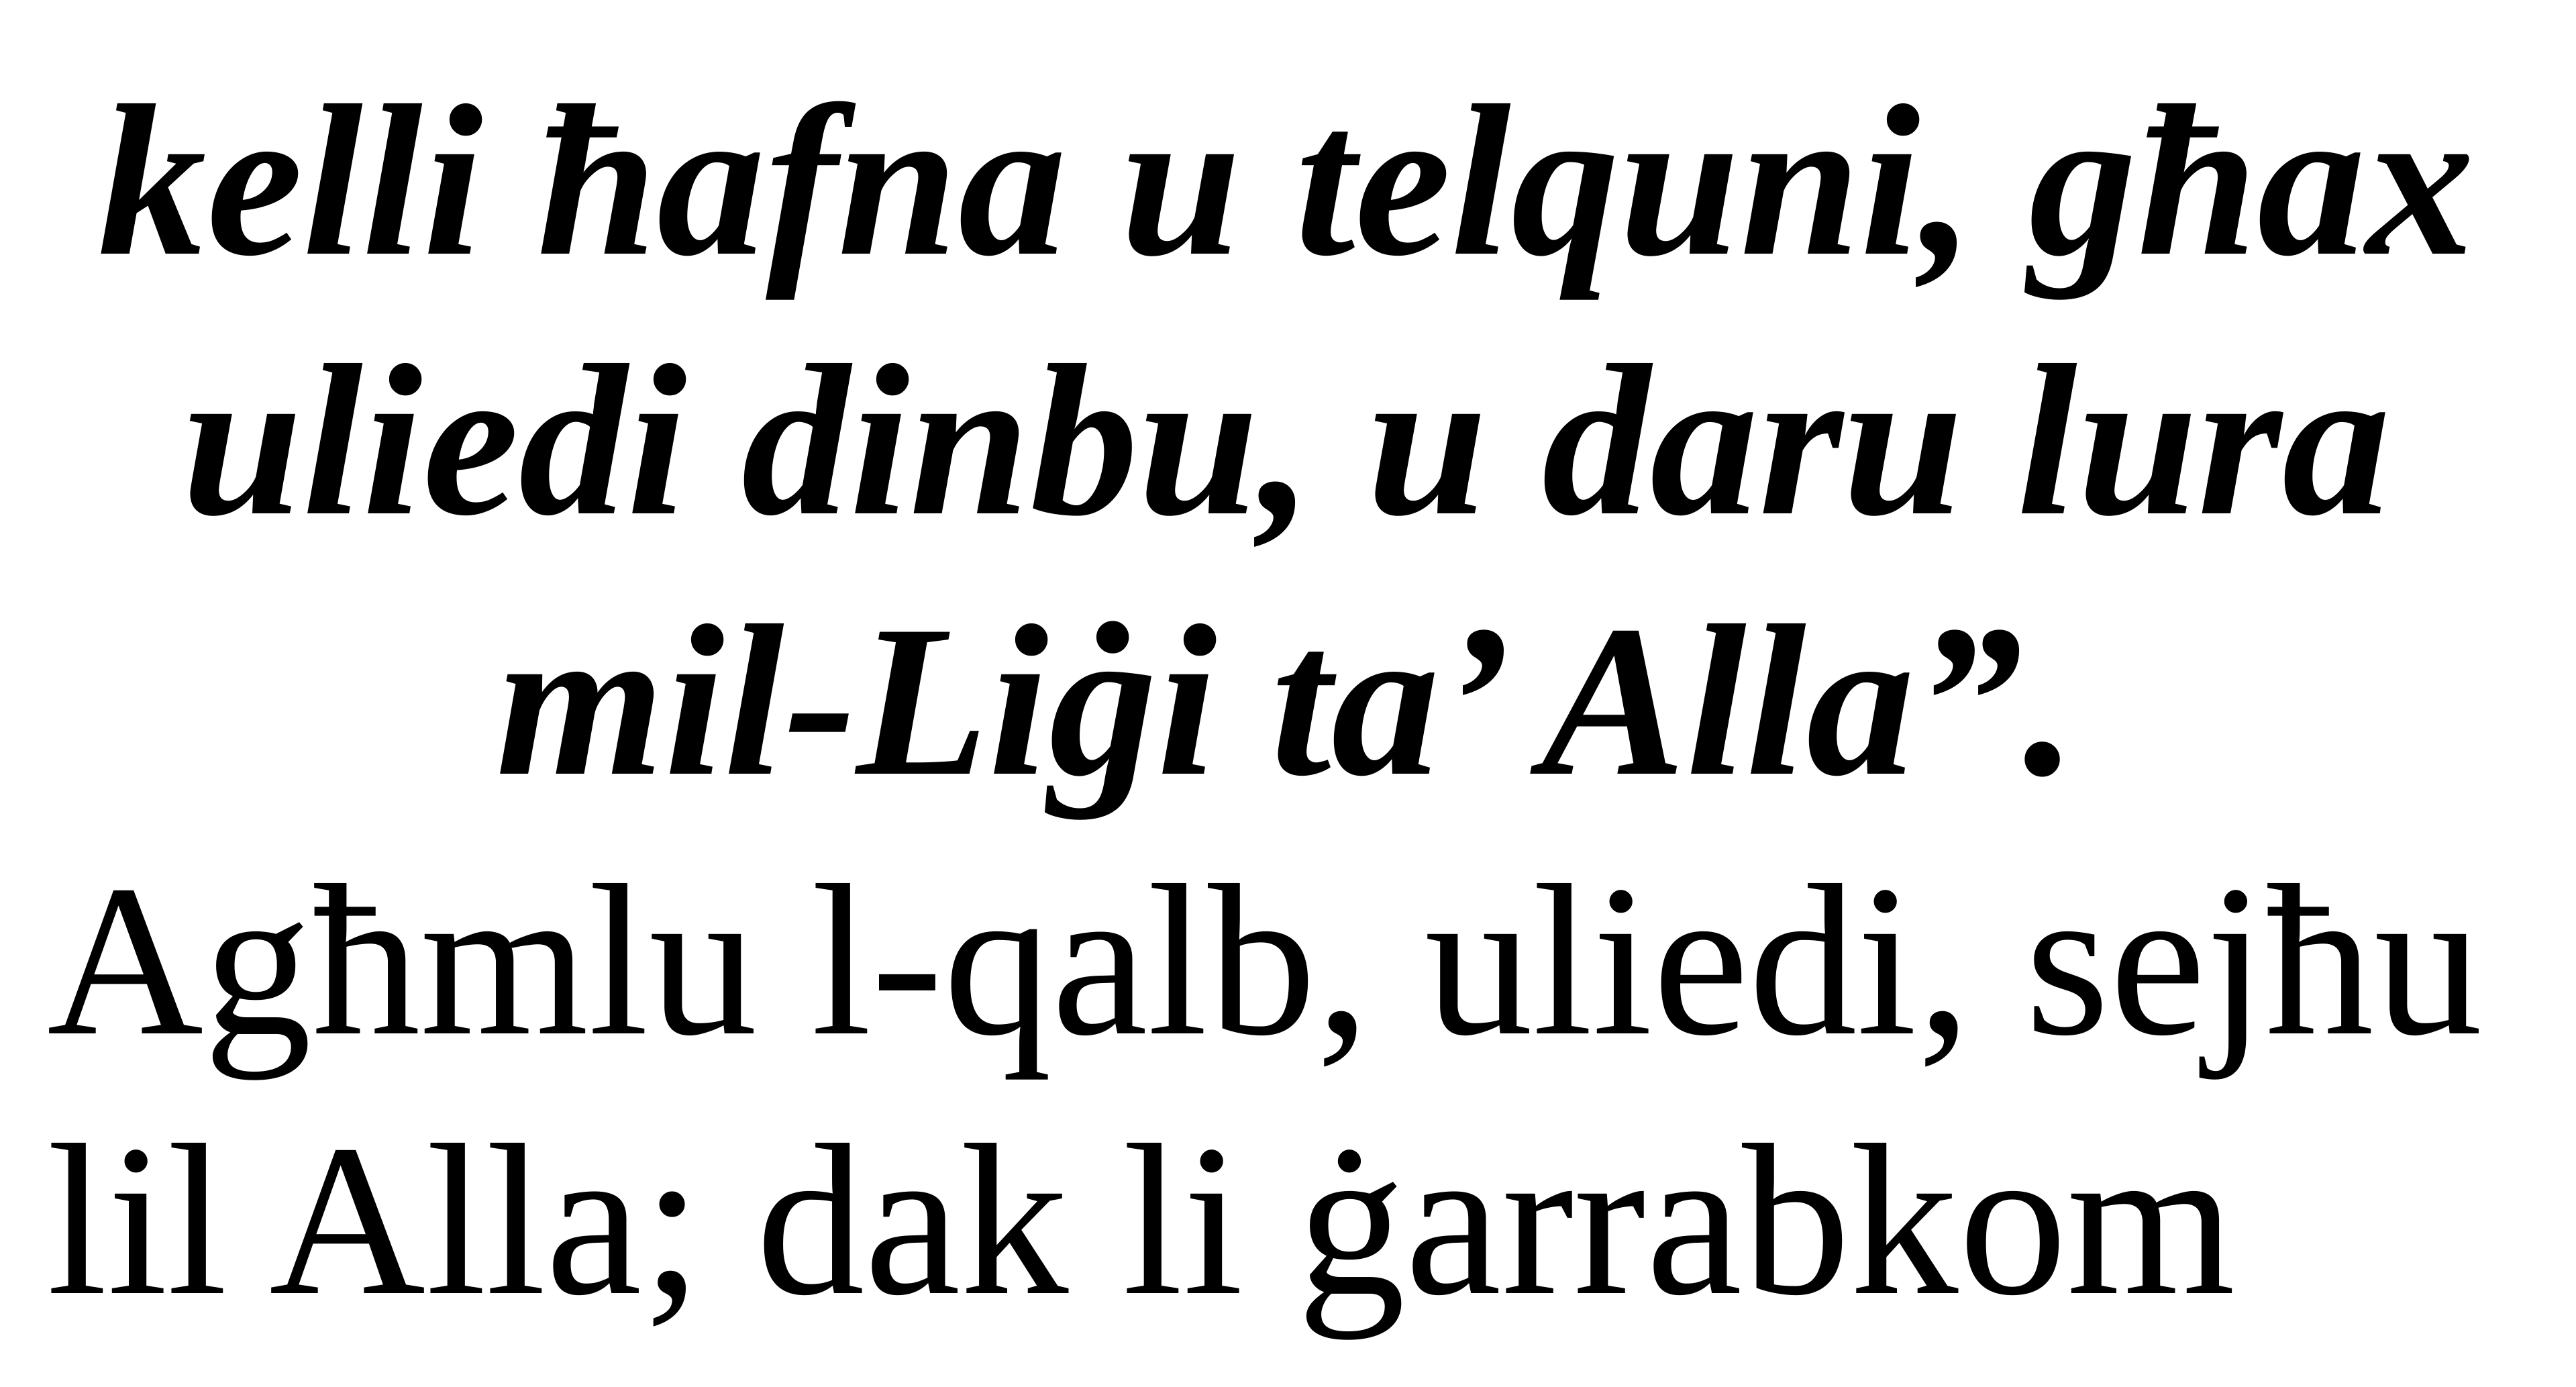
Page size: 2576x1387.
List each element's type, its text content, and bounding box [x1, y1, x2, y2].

text_box kelli ħafna u telquni, għax uliedi dinbu, u daru lura mil-Liġi ta’ Alla”. Agħmlu l-qalb, uliedi, sejħu lil Alla; dak li ġarrabkom [37, 32, 2538, 1342]
